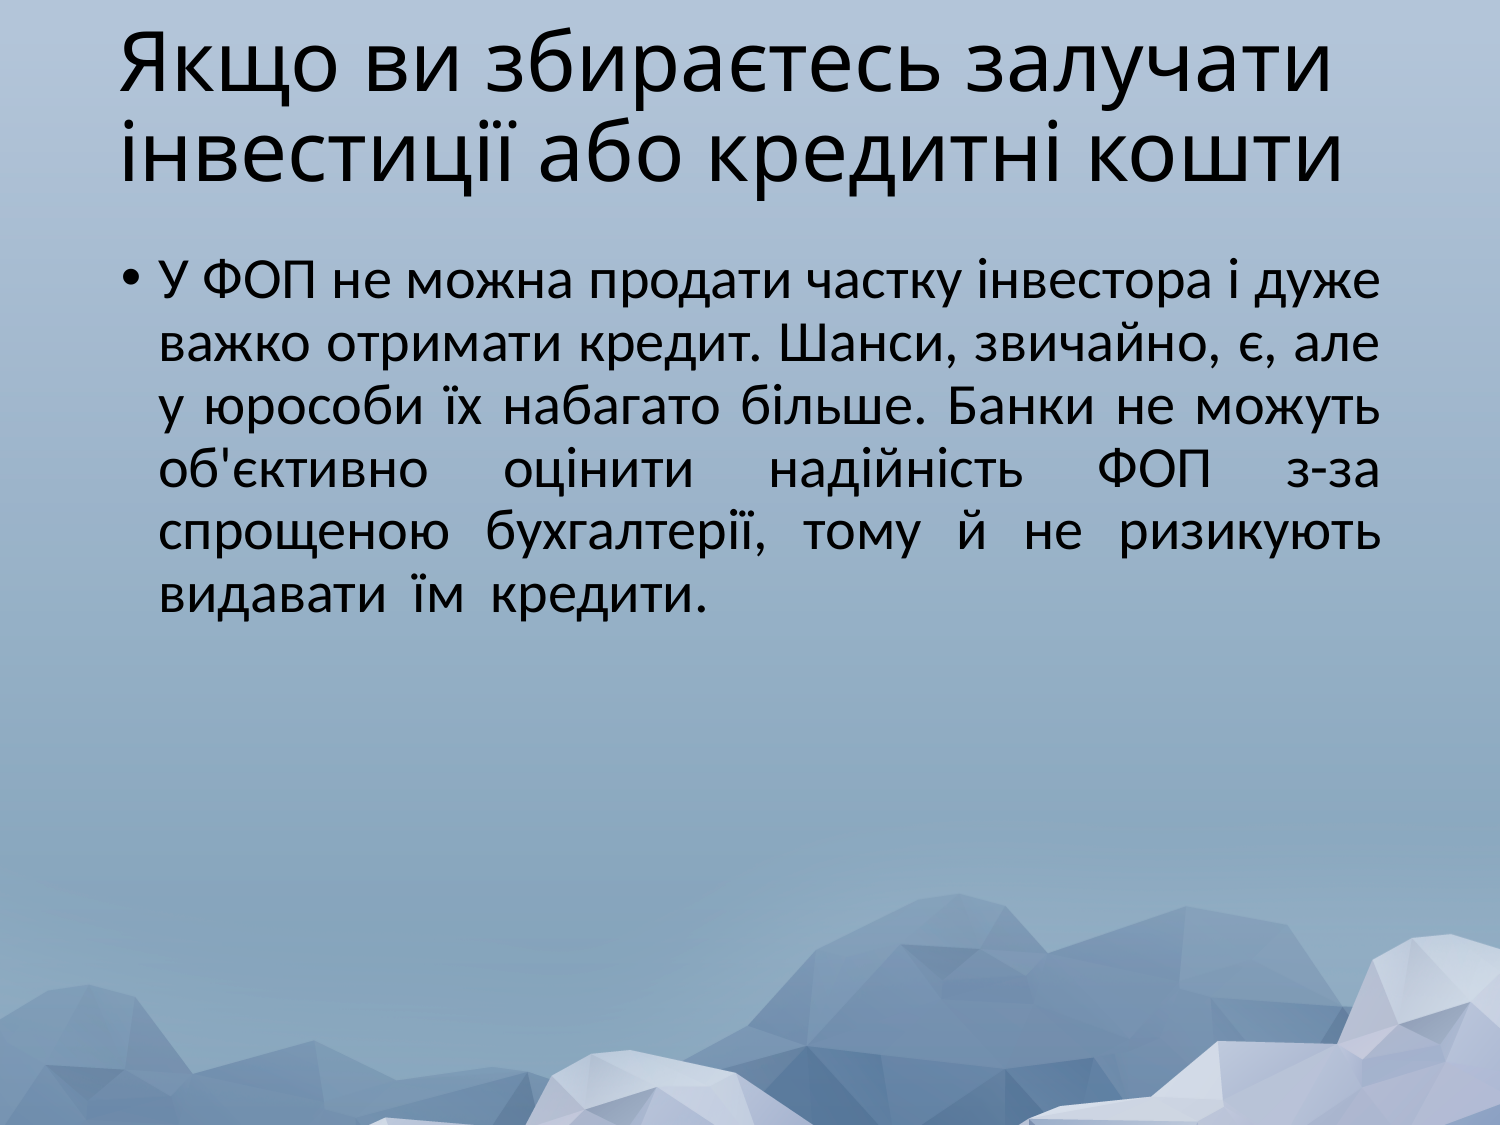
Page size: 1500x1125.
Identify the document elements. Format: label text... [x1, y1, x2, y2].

picture [0, 0, 1500, 1125]
title Якщо ви збираєтесь залучати інвестиції або кредитні кошти [103, 0, 1397, 220]
list У ФОП не можна продати частку інвестора і дуже важко отримати кредит. Шанси, звичайно, є, але у юрособи їх набагато більше. Банки не можуть об'єктивно оцінити надійність ФОП з-за спрощеною бухгалтерії, тому й не ризикують видавати їм кредити. [105, 240, 1397, 1014]
